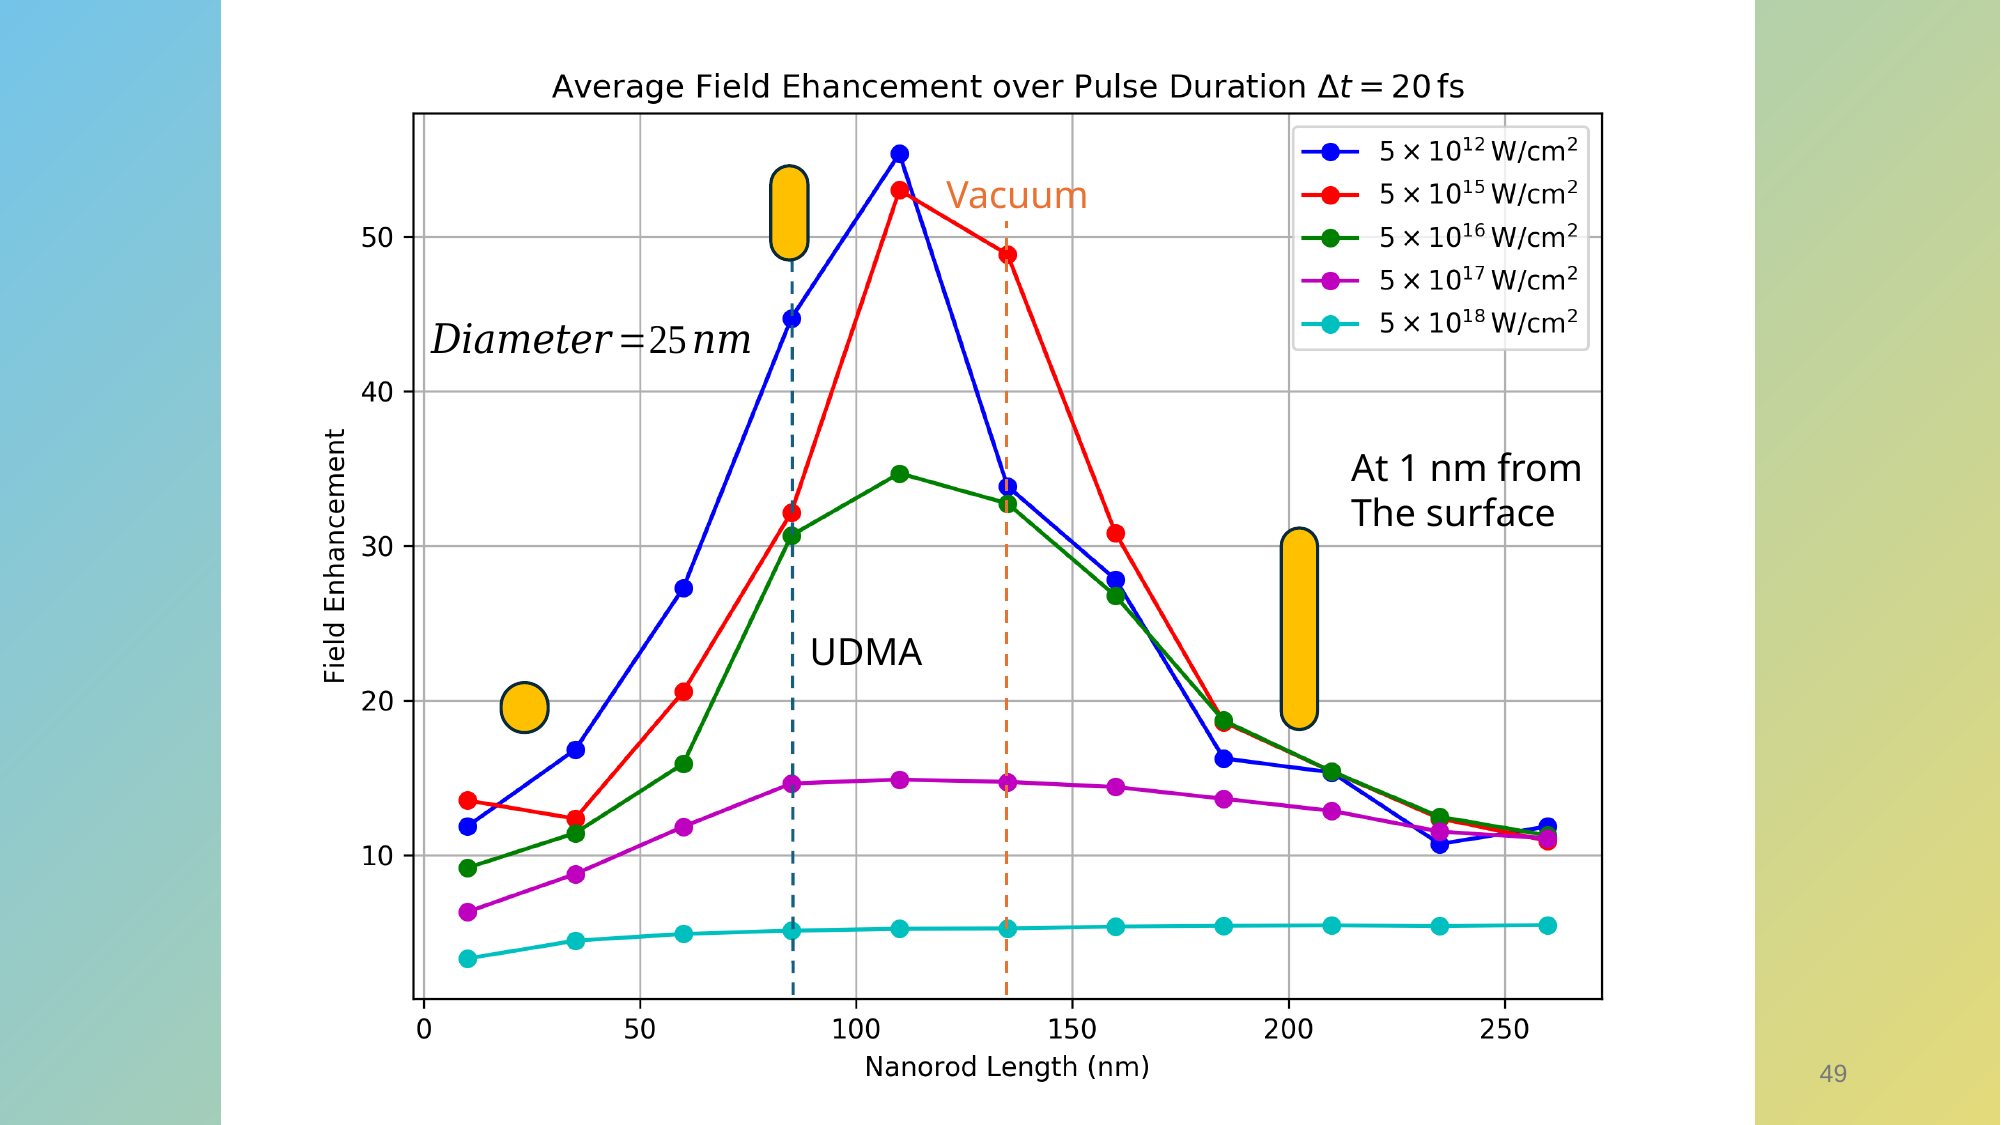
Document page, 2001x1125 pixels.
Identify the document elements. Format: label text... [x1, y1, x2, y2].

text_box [770, 133, 809, 262]
slide_number 49 [1756, 1042, 1863, 1103]
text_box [1280, 459, 1319, 734]
picture [221, 0, 1756, 1125]
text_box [500, 665, 549, 734]
